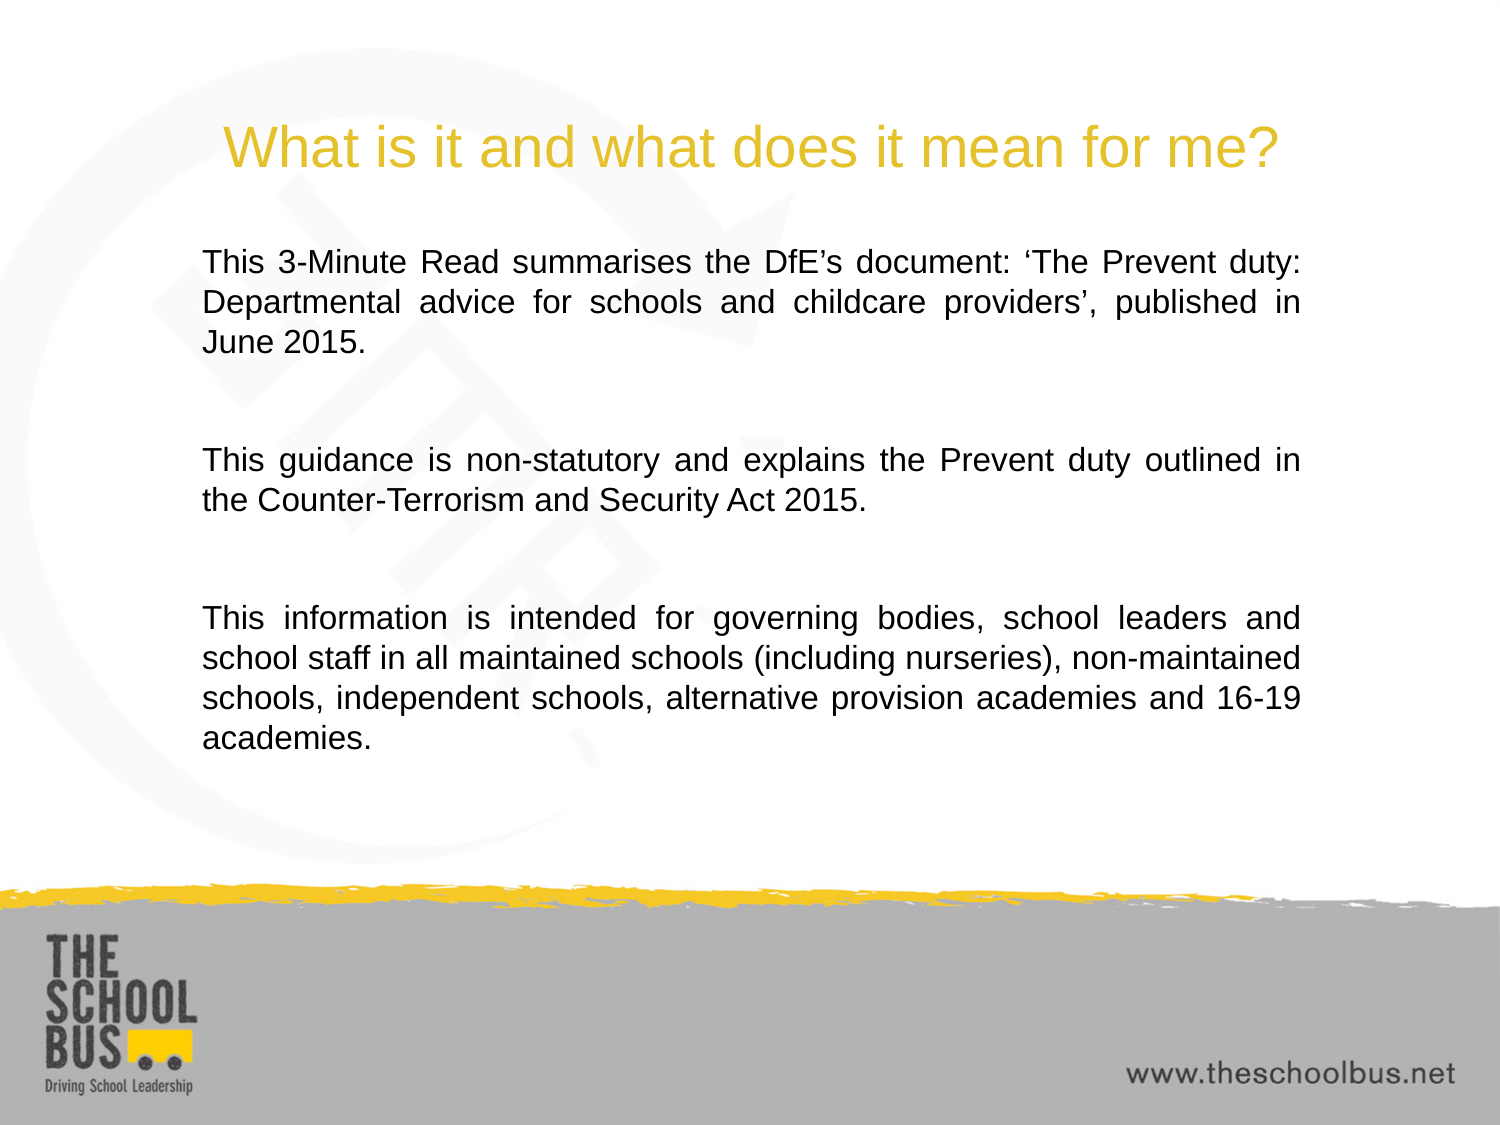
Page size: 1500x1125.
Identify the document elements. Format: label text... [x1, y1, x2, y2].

list This 3-Minute Read summarises the DfE’s document: ‘The Prevent duty: Departmental advice for schools and childcare providers’, published in June 2015. This guidance is non-statutory and explains the Prevent duty outlined in the Counter-Terrorism and Security Act 2015. This information is intended for governing bodies, school leaders and school staff in all maintained schools (including nurseries), non-maintained schools, independent schools, alternative provision academies and 16-19 academies. [187, 232, 1318, 930]
picture [0, 0, 1500, 1125]
title What is it and what does it mean for me? [166, 101, 1339, 233]
